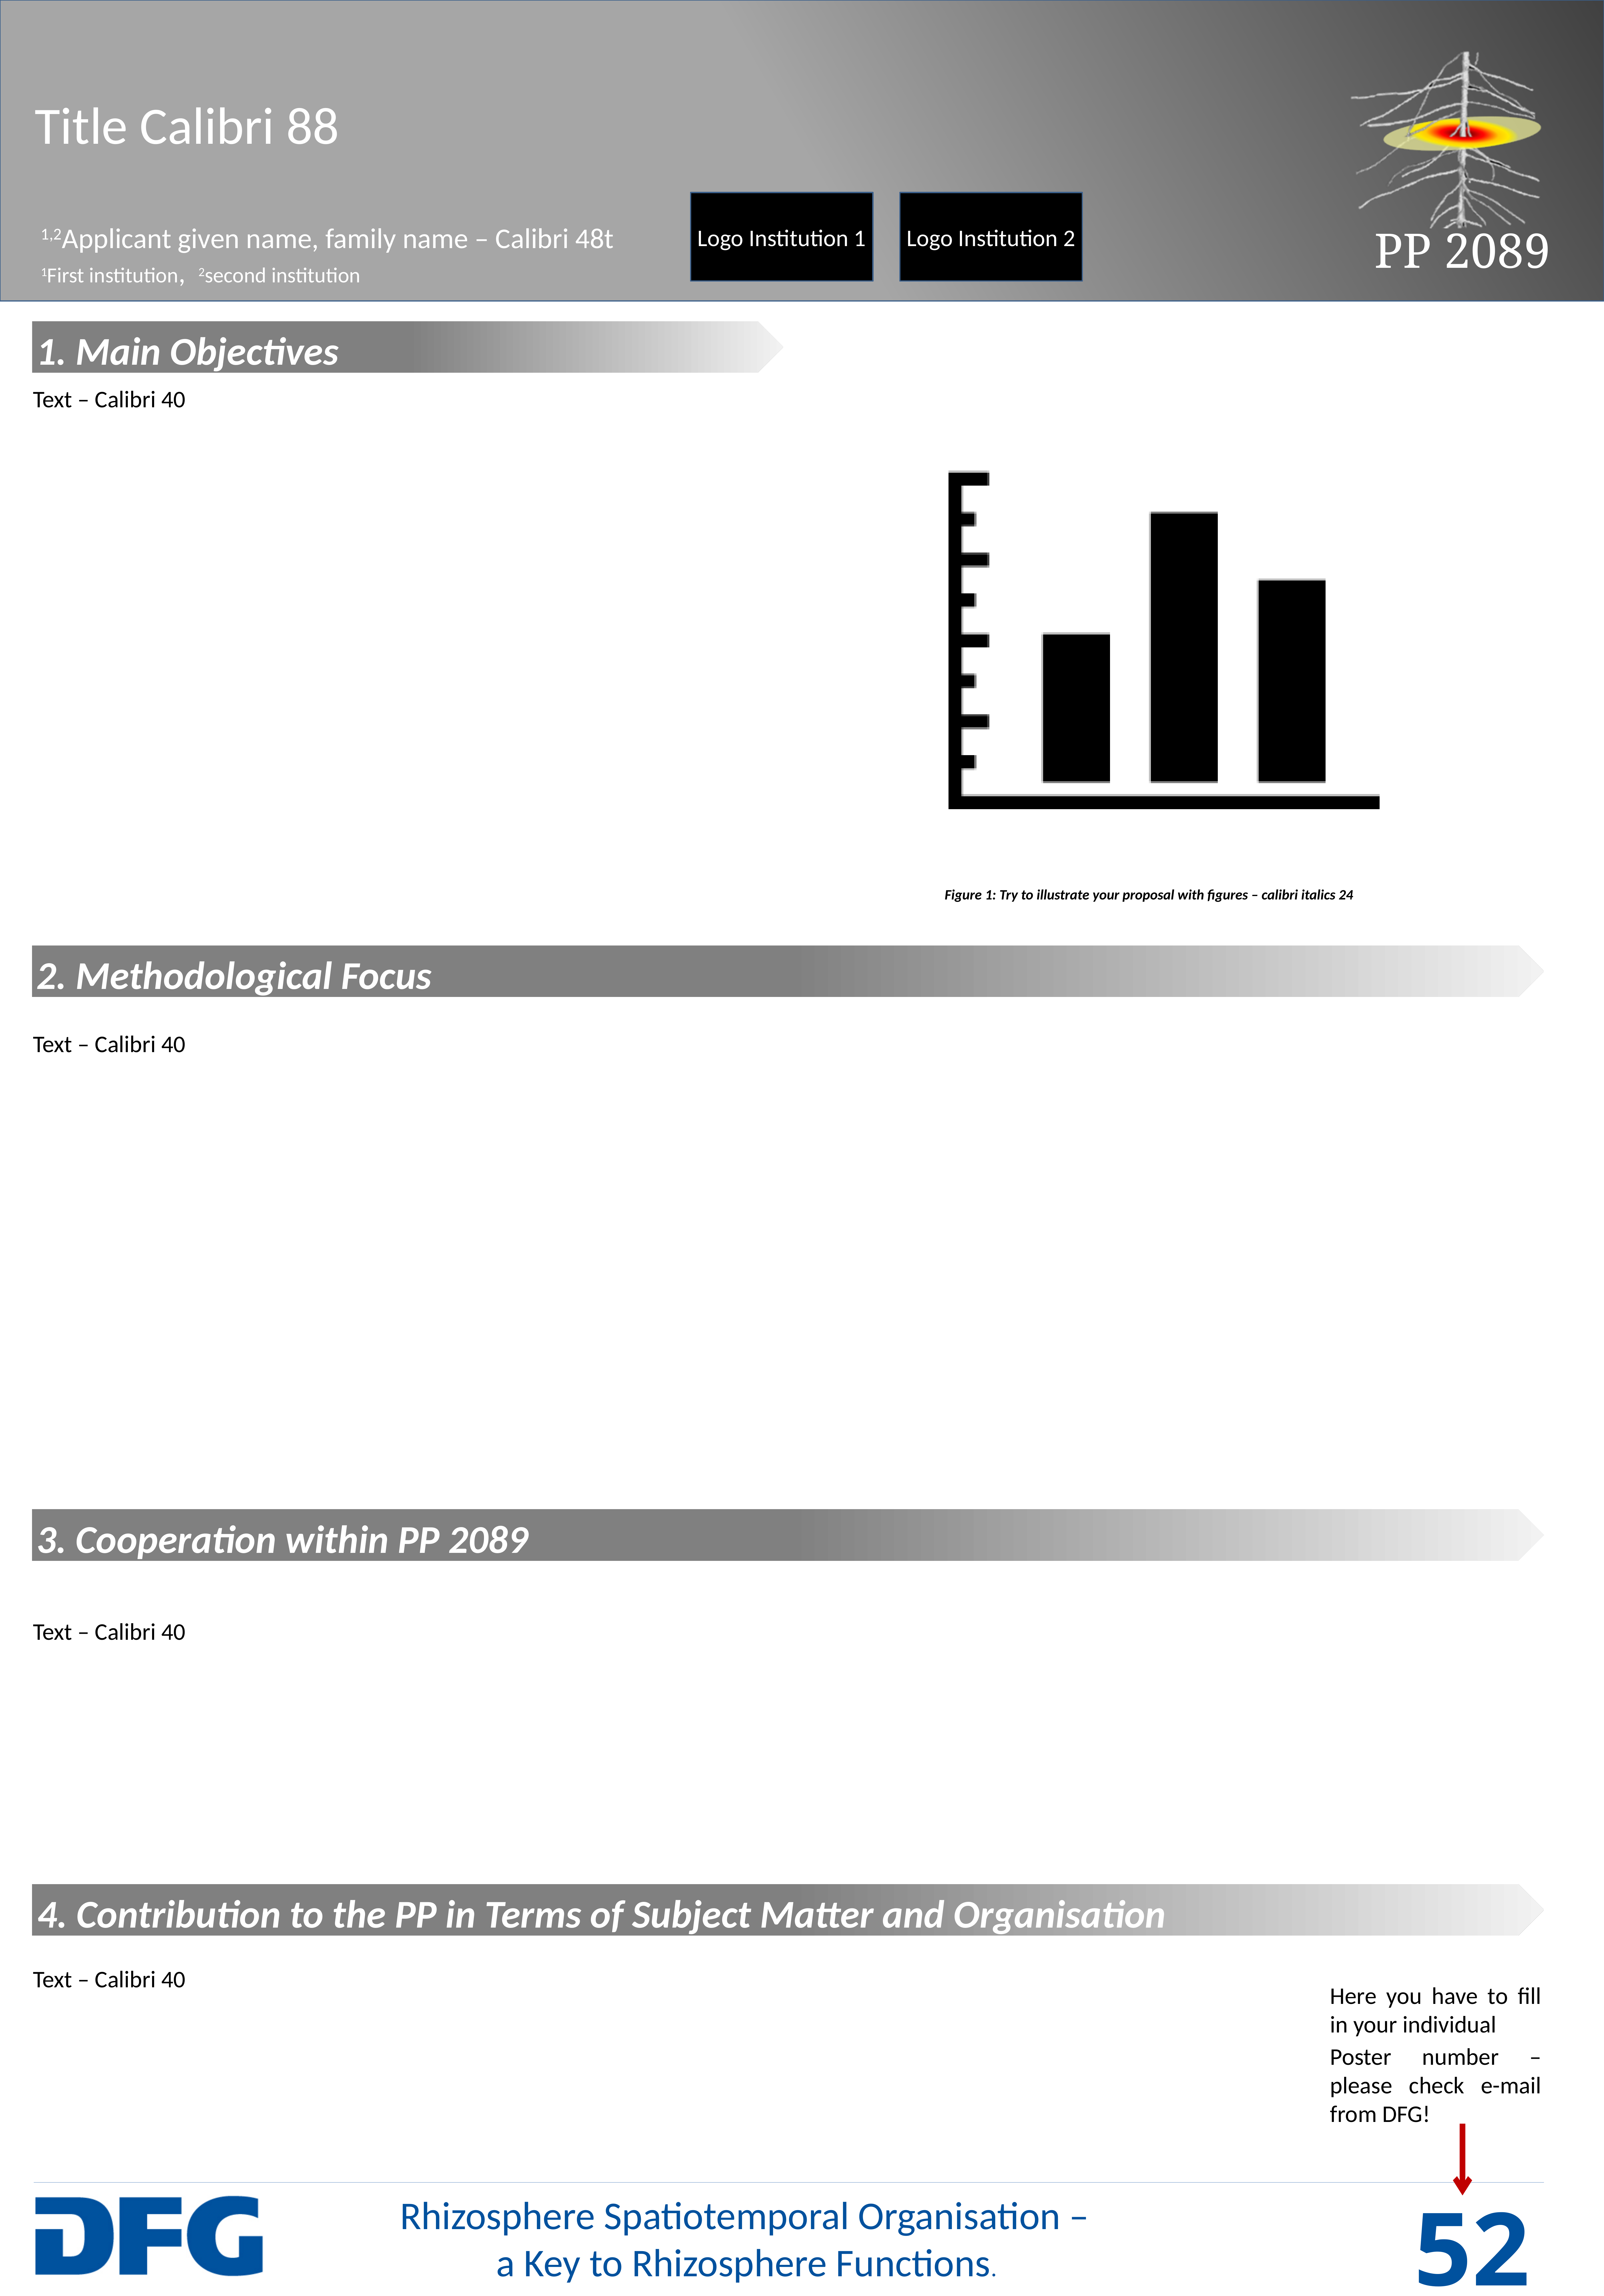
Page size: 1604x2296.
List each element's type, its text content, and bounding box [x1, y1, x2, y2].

text_box 1,2Applicant given name, family name – Calibri 48t 1First institution, 2second institution [37, 218, 619, 291]
title Title Calibri 88 [12, 30, 1346, 216]
text_box Text – Calibri 40 [29, 1614, 249, 1647]
text_box Figure 1: Try to illustrate your proposal with figures – calibri italics 24 [940, 883, 1435, 905]
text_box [32, 1884, 1544, 1938]
text_box 52 [1410, 2182, 1555, 2296]
text_box Text – Calibri 40 [29, 1026, 249, 1059]
text_box Text – Calibri 40 [29, 1962, 249, 1994]
text_box Logo Institution 1 [690, 192, 874, 282]
text_box 26 [1354, 2187, 1410, 2284]
text_box Logo Institution 2 [899, 192, 1083, 282]
picture [949, 432, 1380, 863]
picture [35, 2195, 281, 2283]
text_box Here you have to fill in your individual Poster number – please check e-mail from DFG! [1326, 1978, 1546, 2129]
text_box Rhizosphere Spatiotemporal Organisation – a Key to Rhizosphere Functions. [375, 2188, 1123, 2287]
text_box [32, 321, 784, 375]
text_box [0, 0, 1604, 302]
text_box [1346, 49, 1558, 280]
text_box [32, 1509, 1544, 1563]
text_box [32, 945, 1544, 1000]
text_box Text – Calibri 40 [29, 381, 249, 414]
